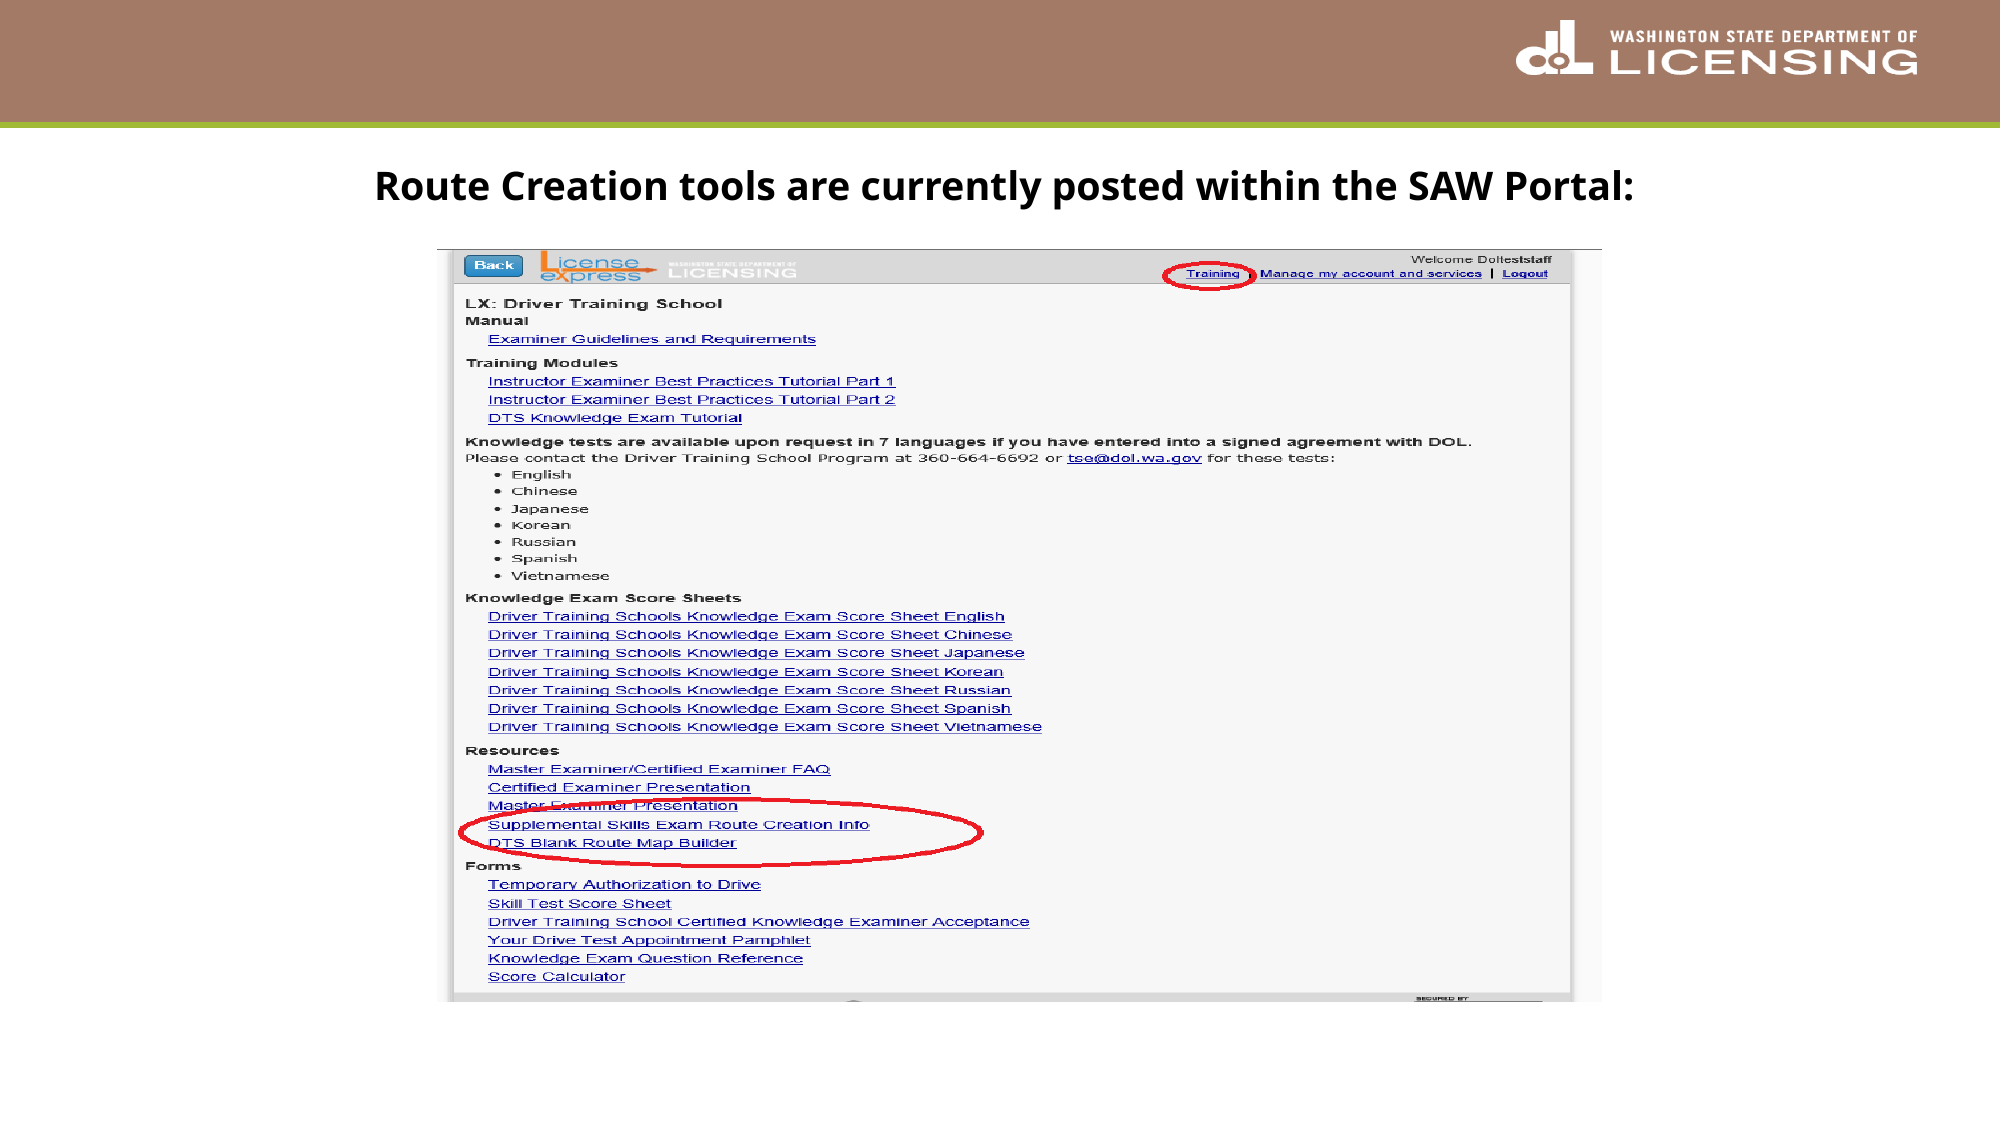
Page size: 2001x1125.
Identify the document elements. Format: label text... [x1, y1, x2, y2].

list Route Creation tools are currently posted within the SAW Portal: [298, 154, 1710, 218]
picture [437, 249, 1602, 1003]
picture [1516, 20, 1917, 75]
